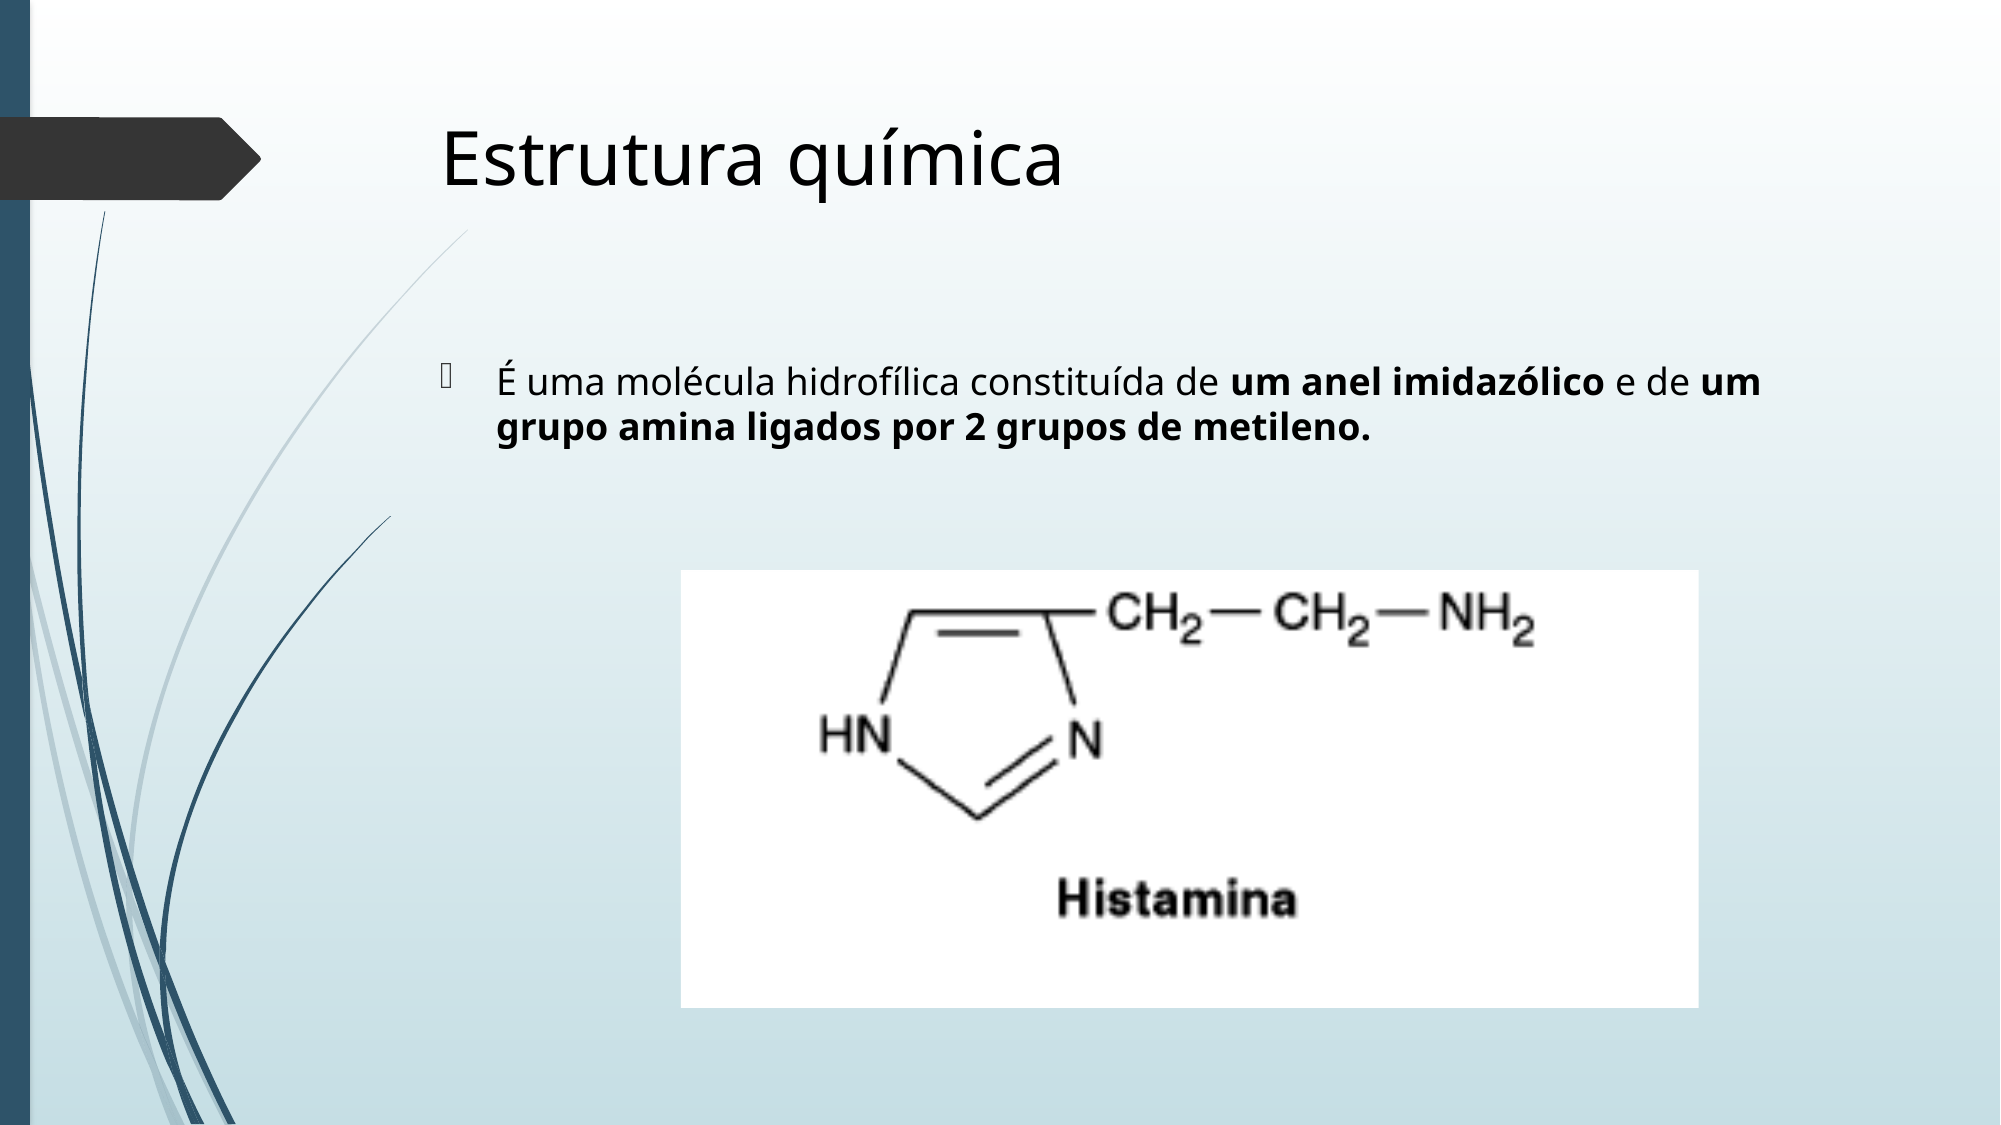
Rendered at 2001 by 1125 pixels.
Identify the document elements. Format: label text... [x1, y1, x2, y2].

picture [680, 570, 1699, 1008]
title Estrutura química [425, 102, 1888, 313]
list É uma molécula hidrofílica constituída de um anel imidazólico e de um grupo amina ligados por 2 grupos de metileno. [424, 350, 1888, 970]
